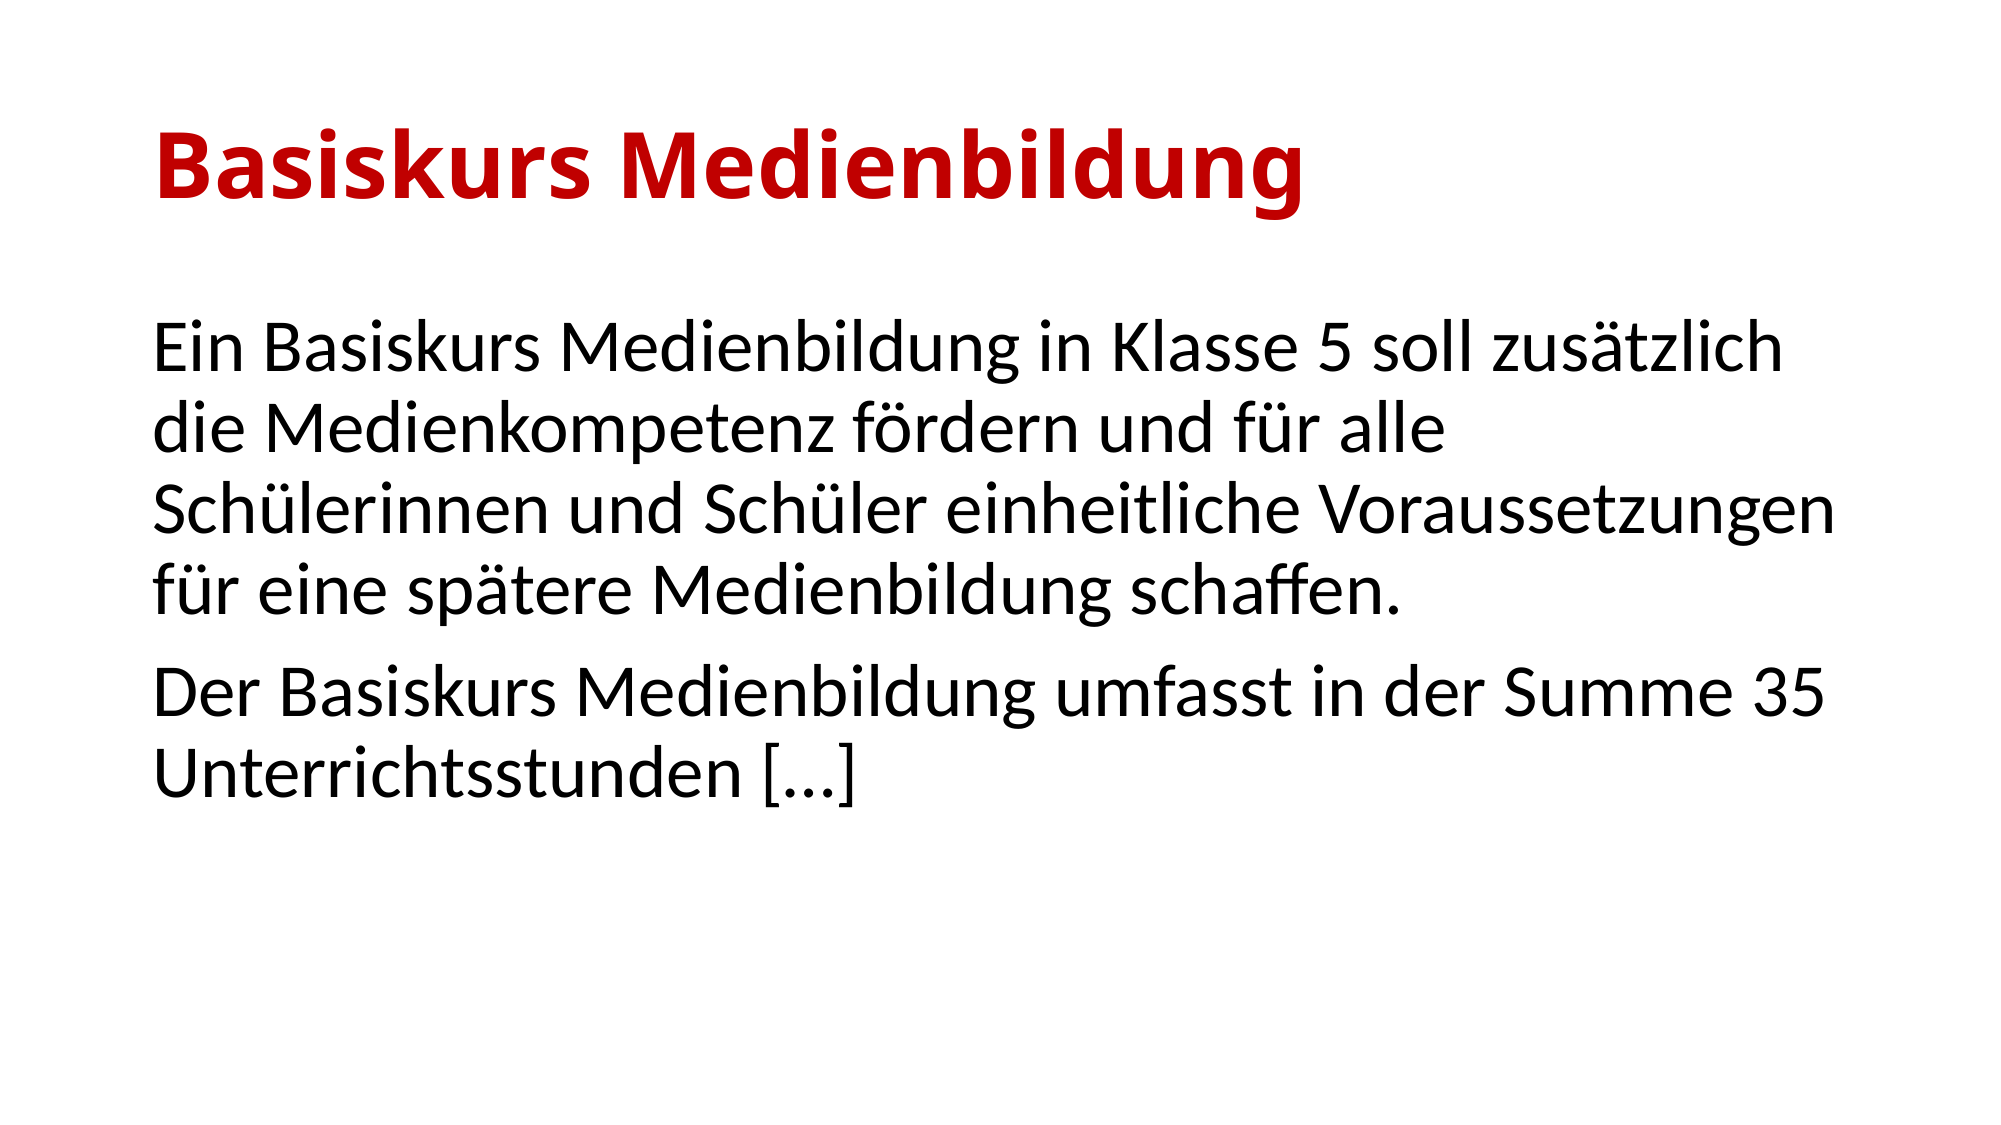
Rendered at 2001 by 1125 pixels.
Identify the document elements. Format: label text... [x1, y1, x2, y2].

title Basiskurs Medienbildung [137, 59, 1863, 278]
list Ein Basiskurs Medienbildung in Klasse 5 soll zusätzlich die Medienkompetenz fördern und für alle Schülerinnen und Schüler einheitliche Voraussetzungen für eine spätere Medienbildung schaffen. Der Basiskurs Medienbildung umfasst in der Summe 35 Unterrichtsstunden […] [137, 299, 1863, 1014]
